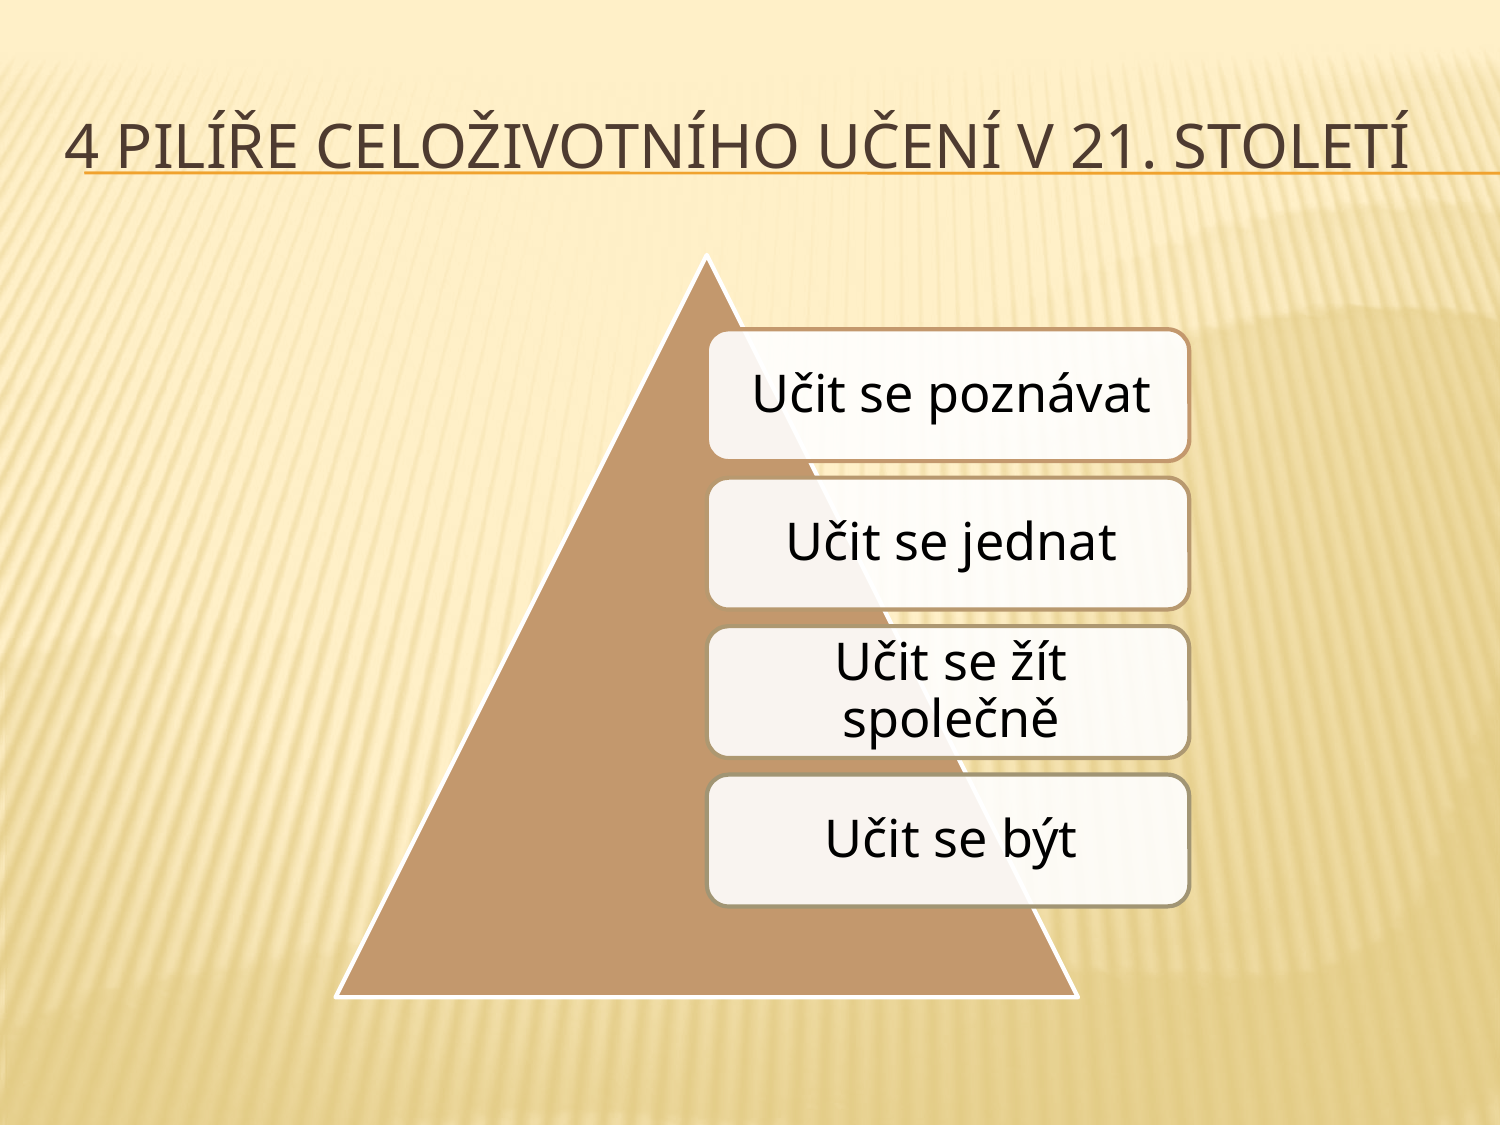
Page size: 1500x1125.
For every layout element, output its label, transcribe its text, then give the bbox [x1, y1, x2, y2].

title 4 pilíře celoživotního učení v 21. století [50, 75, 1475, 213]
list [49, 254, 1476, 998]
